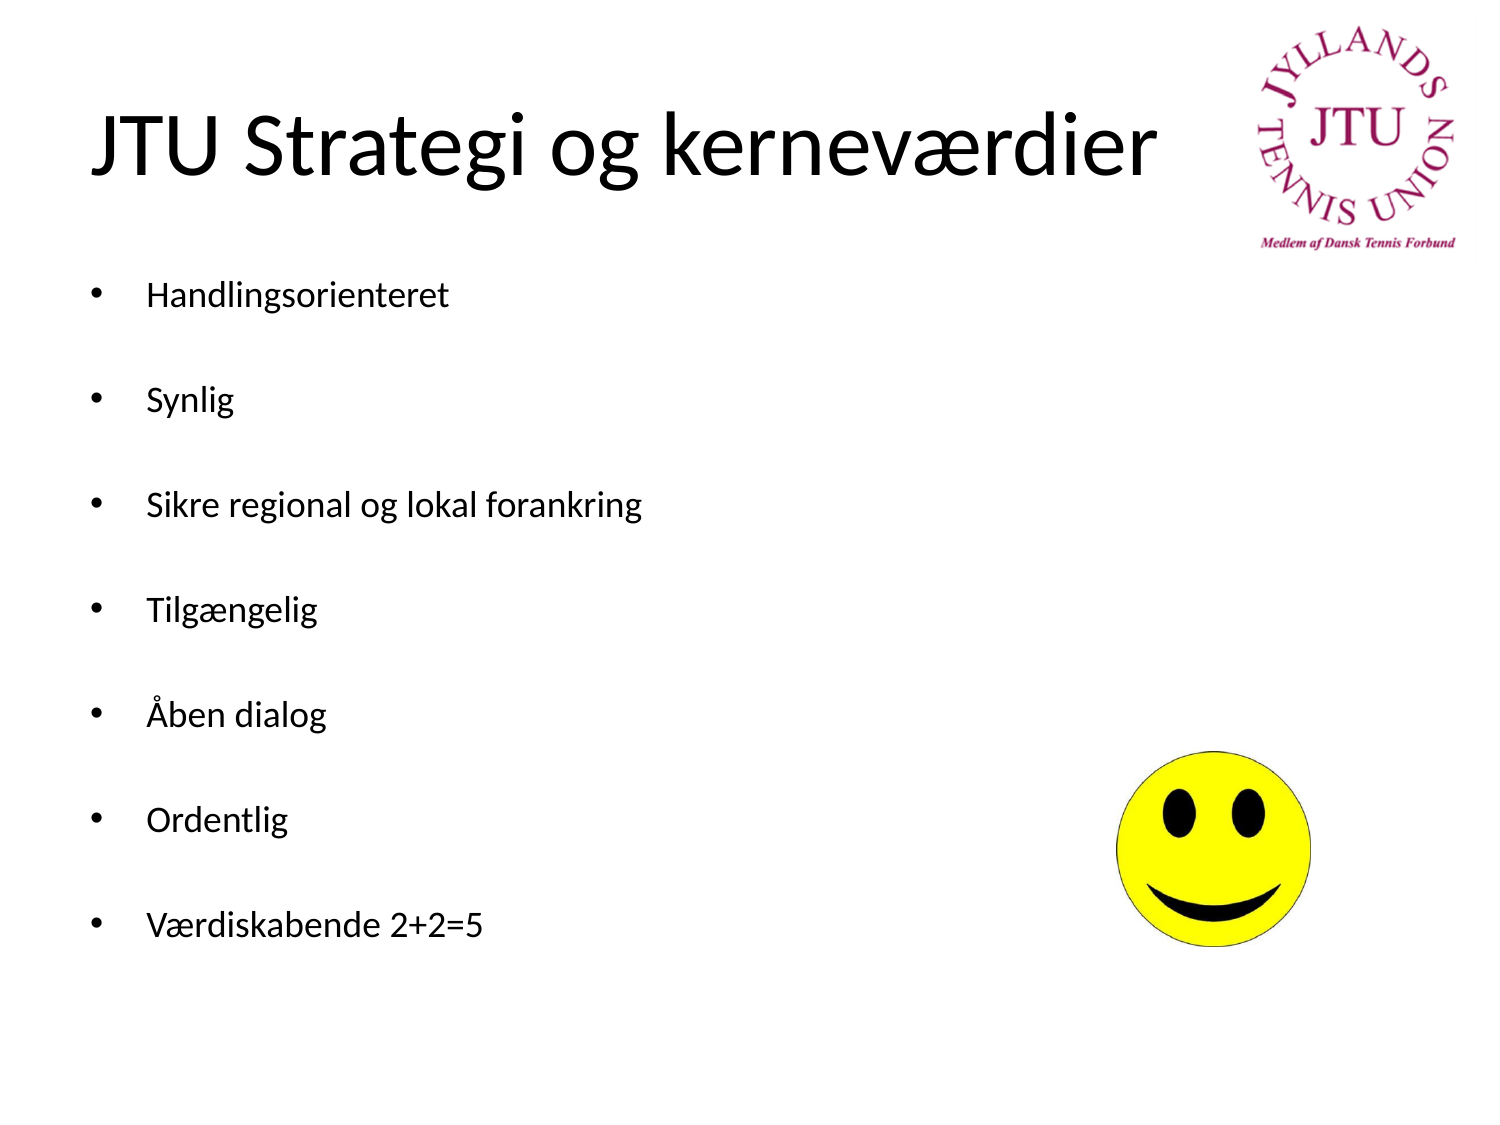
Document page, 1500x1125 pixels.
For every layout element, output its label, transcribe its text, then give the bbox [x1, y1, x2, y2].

picture [1234, 18, 1477, 262]
picture [1115, 751, 1312, 947]
list Handlingsorienteret Synlig Sikre regional og lokal forankring Tilgængelig Åben dialog Ordentlig Værdiskabende 2+2=5 [75, 262, 1425, 1005]
title JTU Strategi og kerneværdier [75, 45, 1228, 233]
